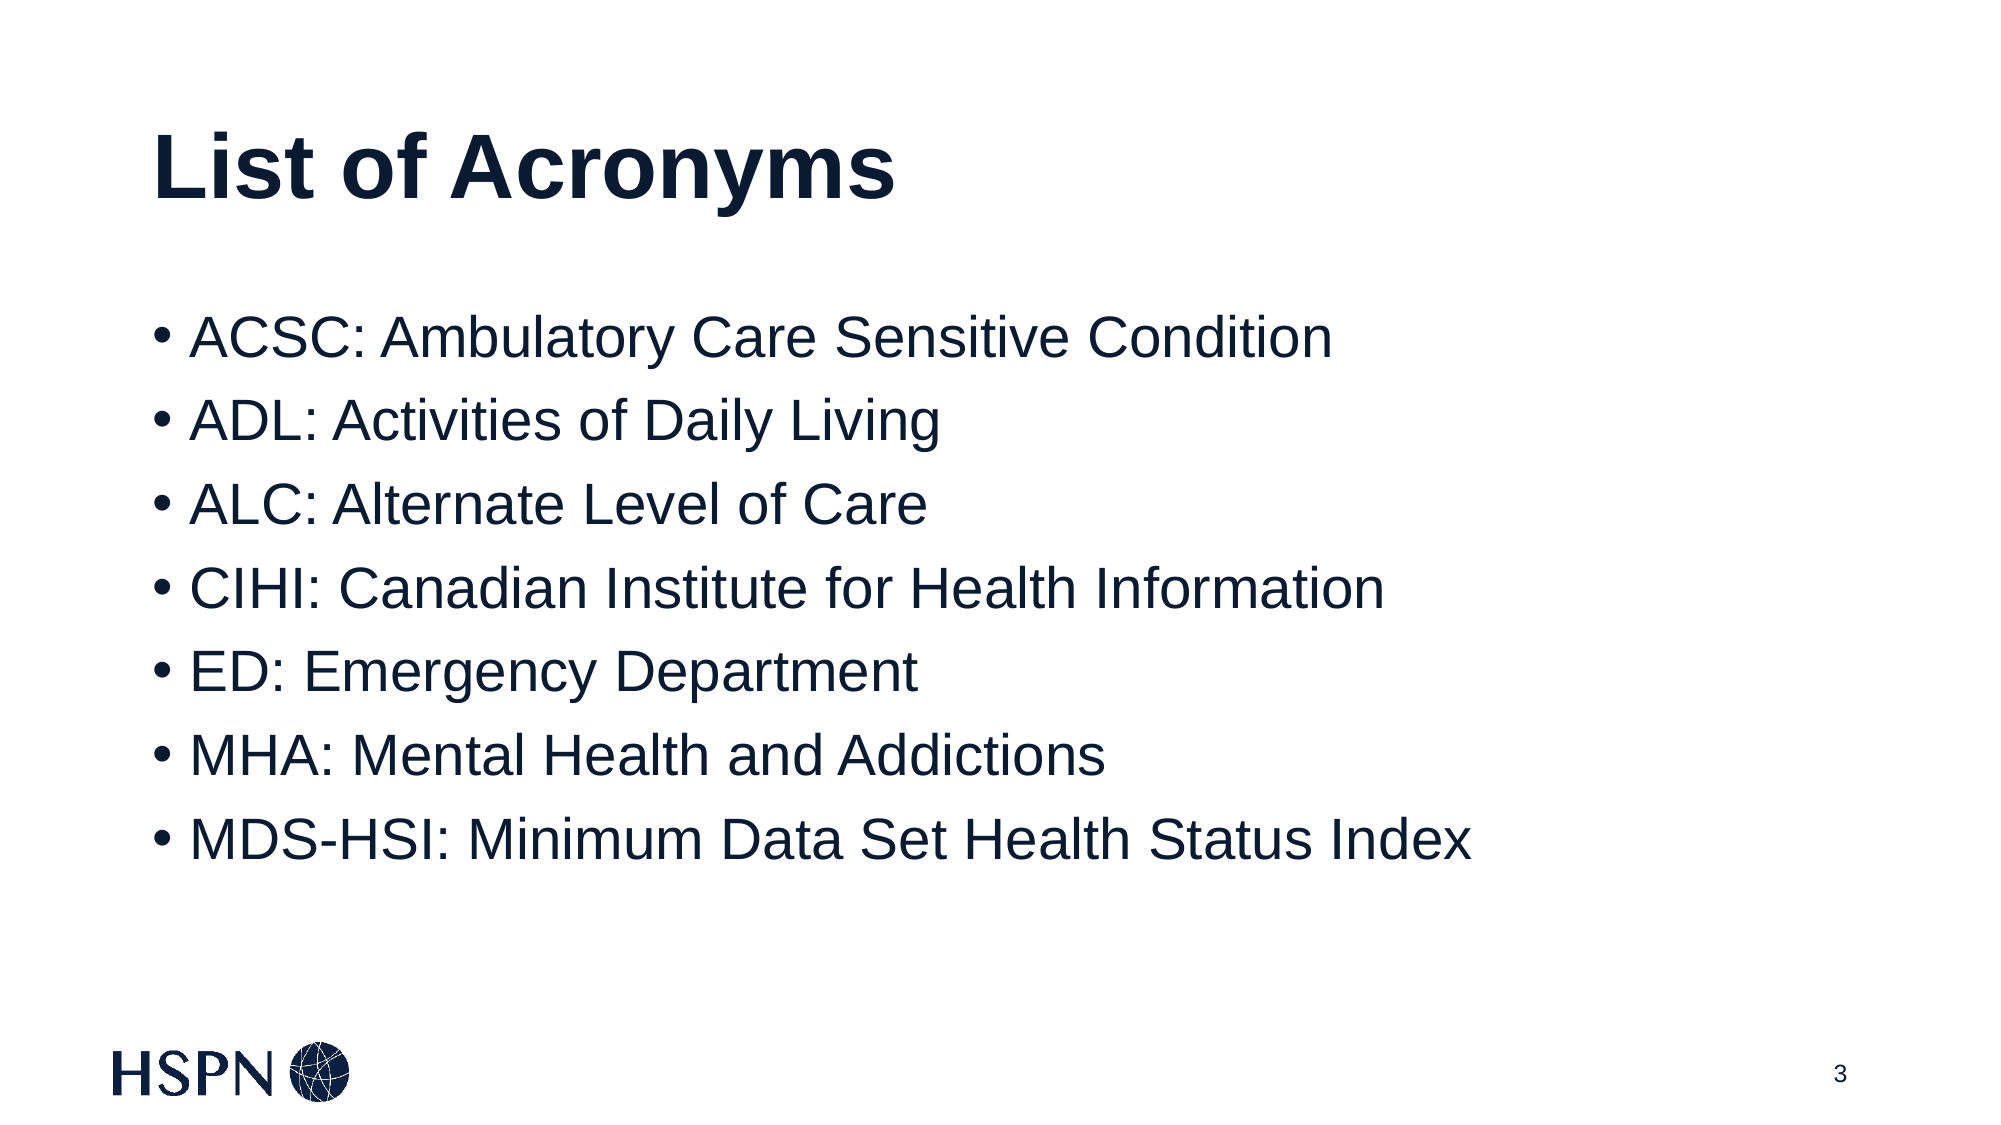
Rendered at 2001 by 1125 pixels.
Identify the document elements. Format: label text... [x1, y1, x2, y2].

picture [113, 1042, 349, 1102]
list ACSC: Ambulatory Care Sensitive Condition ADL: Activities of Daily Living ALC: Alternate Level of Care CIHI: Canadian Institute for Health Information ED: Emergency Department MHA: Mental Health and Addictions MDS-HSI: Minimum Data Set Health Status Index [137, 299, 1863, 1014]
title List of Acronyms [137, 59, 1863, 278]
slide_number 3 [1412, 1042, 1863, 1103]
